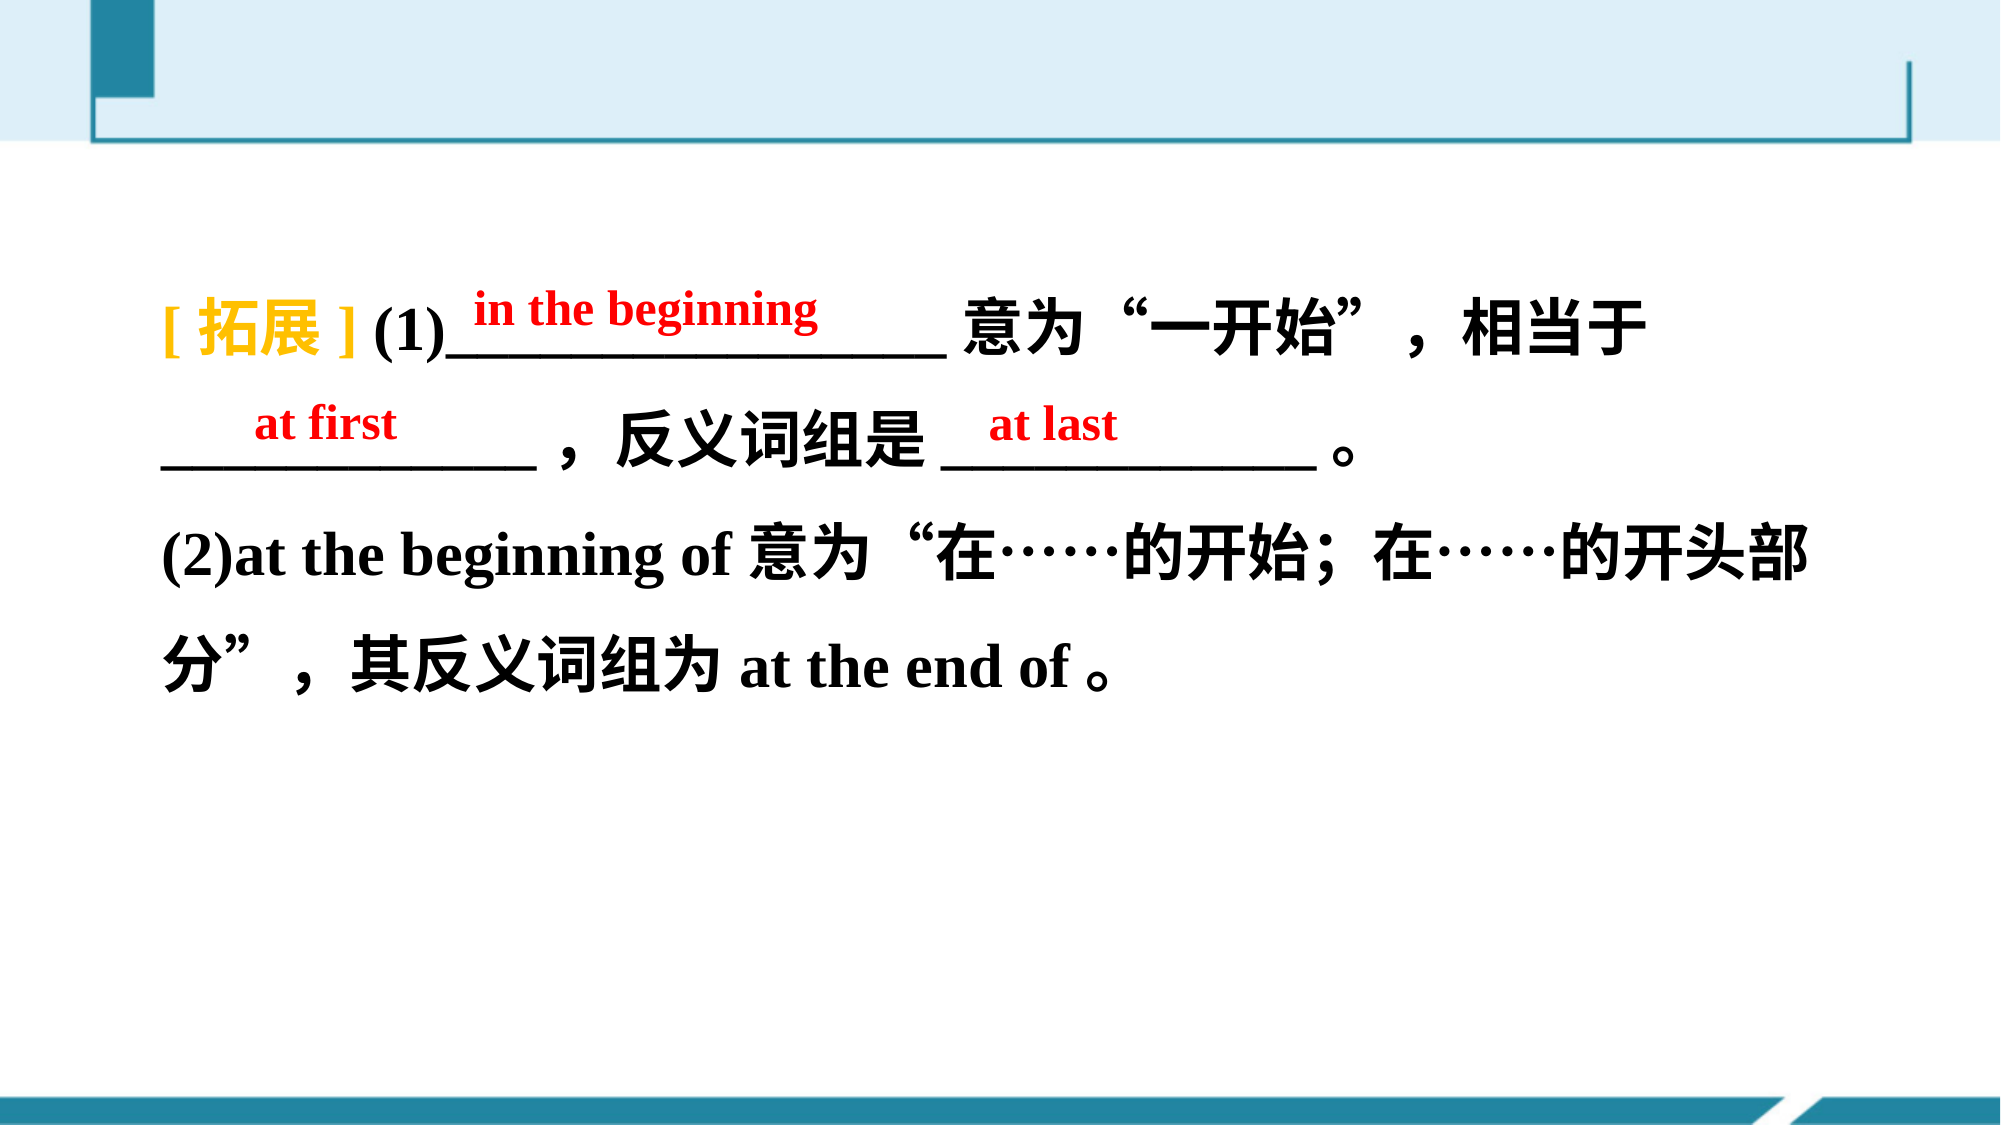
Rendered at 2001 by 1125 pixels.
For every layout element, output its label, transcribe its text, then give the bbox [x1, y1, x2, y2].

text_box [拓展] (1)________________意为“一开始”，相当于____________，反义词组是____________。 (2)at the beginning of意为“在……的开始；在……的开头部分”，其反义词组为at the end of。 [146, 242, 1856, 708]
text_box in the beginning [458, 267, 834, 343]
text_box at last [973, 383, 1133, 459]
text_box at first [239, 381, 413, 457]
picture [0, 0, 2001, 1125]
